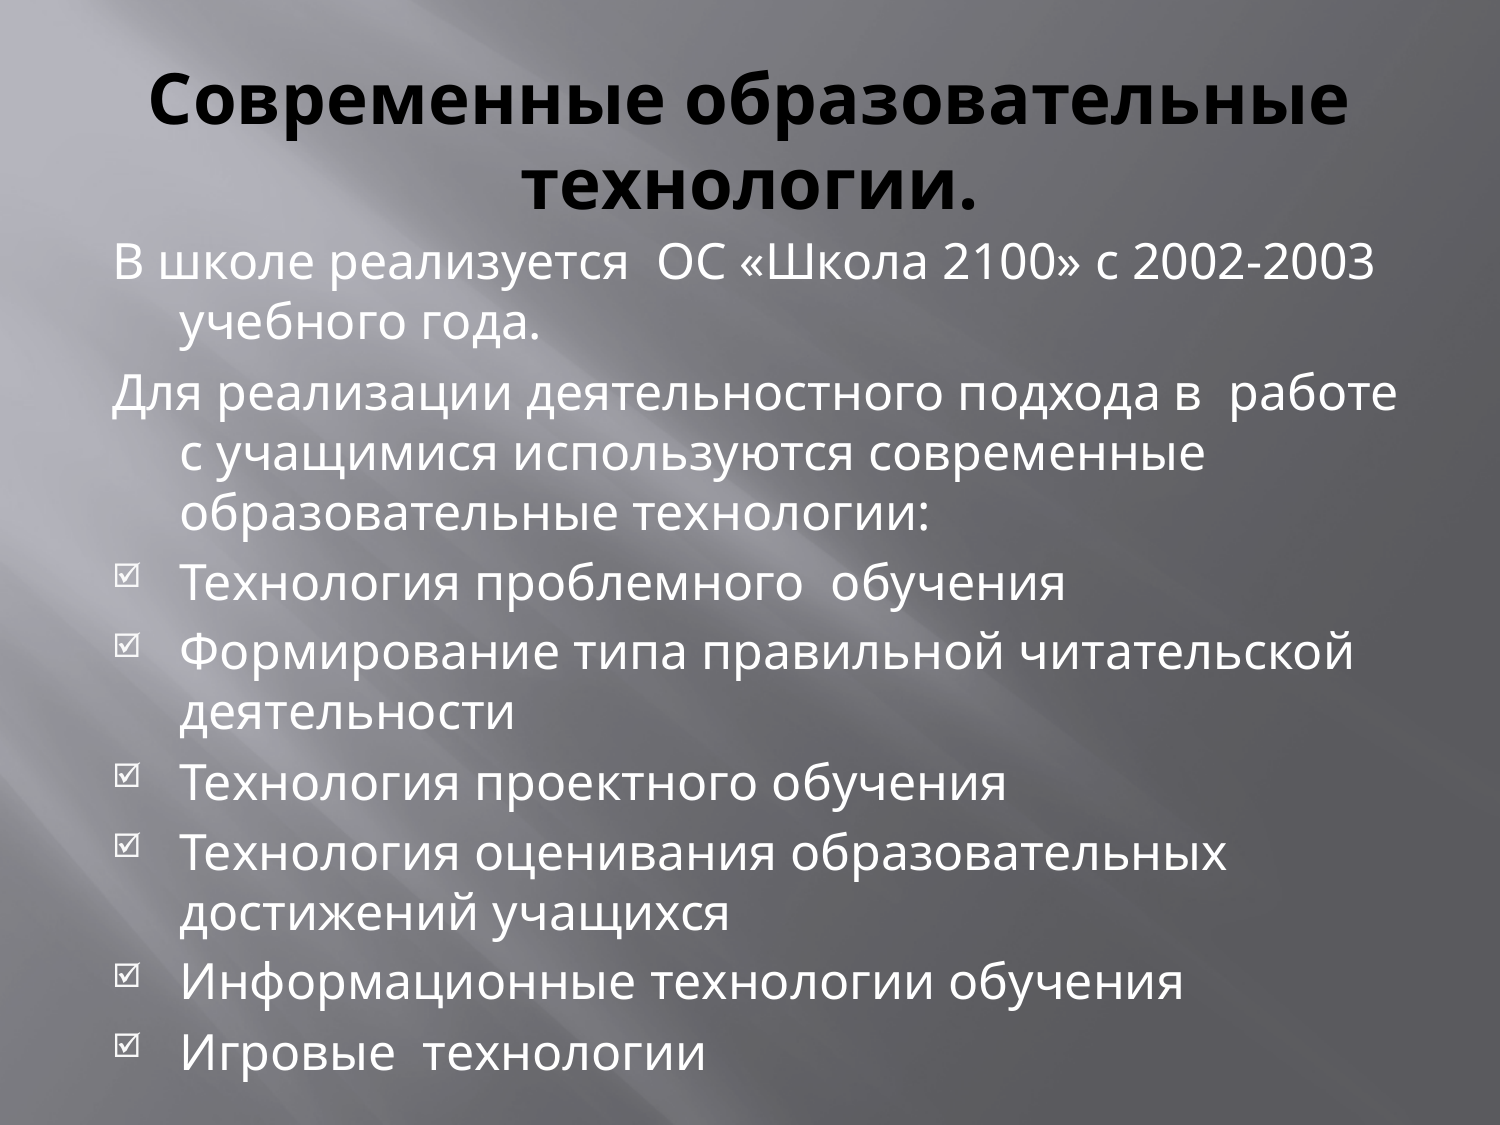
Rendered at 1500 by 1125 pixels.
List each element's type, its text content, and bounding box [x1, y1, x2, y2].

title Современные образовательные технологии. [75, 45, 1425, 222]
list В школе реализуется ОС «Школа 2100» с 2002-2003 учебного года. Для реализации деятельностного подхода в работе с учащимися используются современные образовательные технологии: Технология проблемного обучения Формирование типа правильной читательской деятельности Технология проектного обучения Технология оценивания образовательных достижений учащихся Информационные технологии обучения Игровые технологии [75, 222, 1425, 1035]
